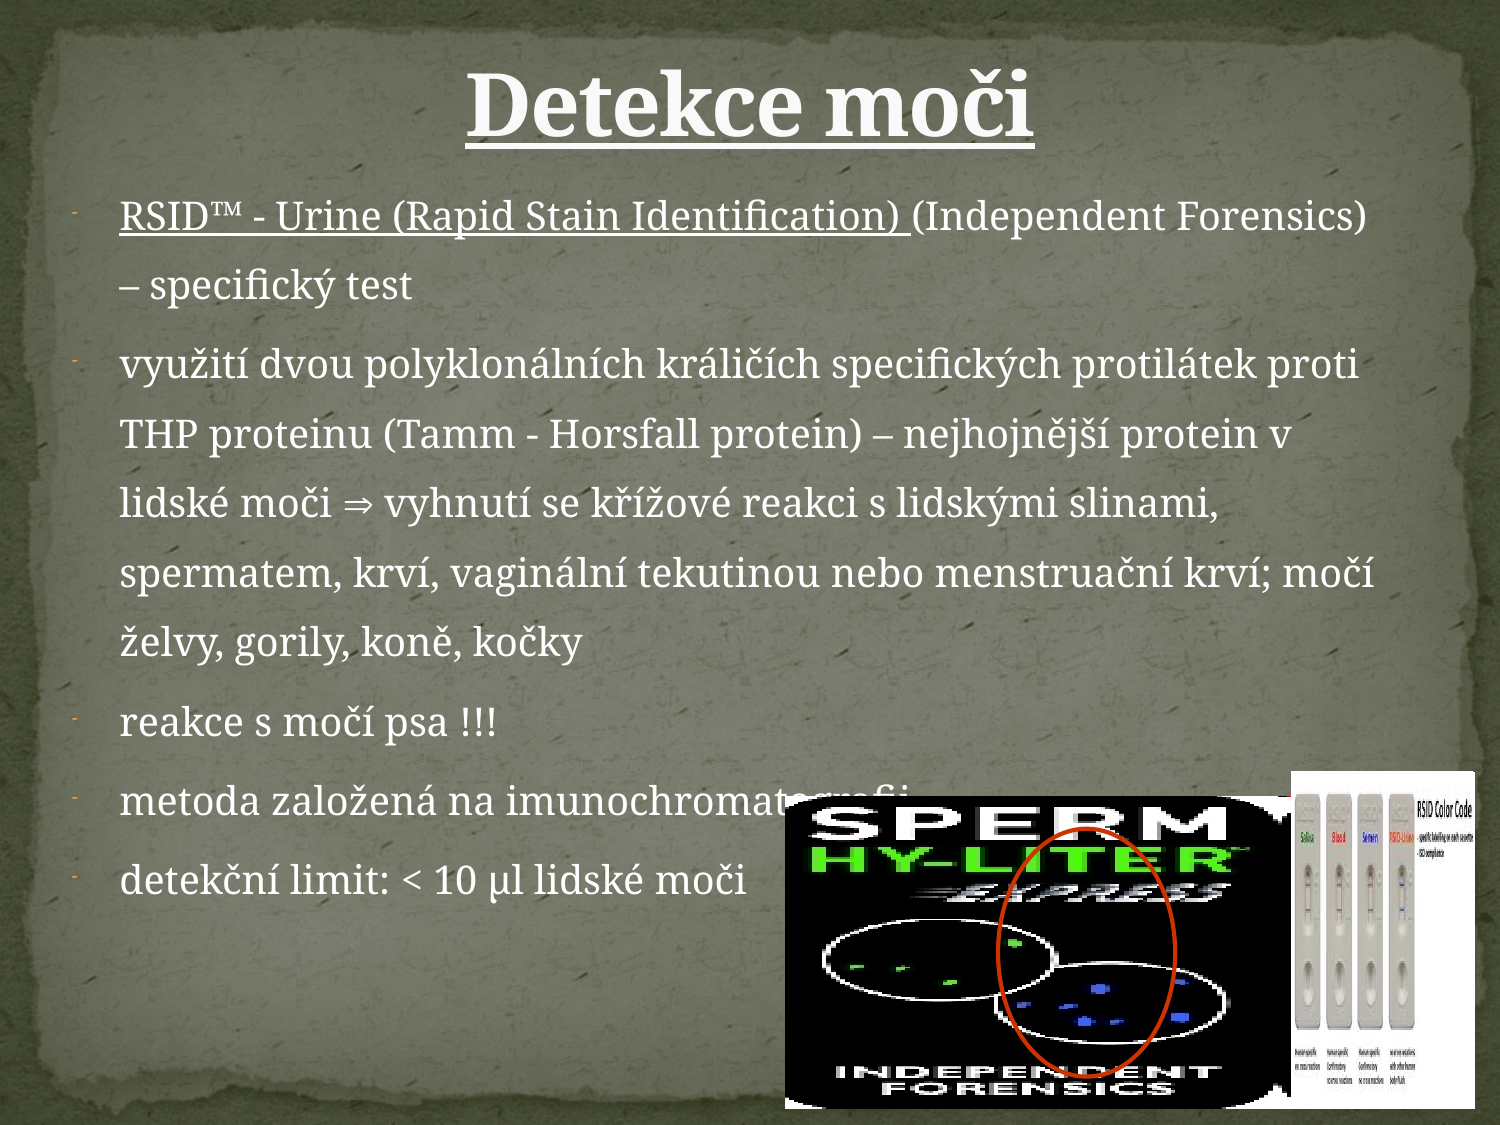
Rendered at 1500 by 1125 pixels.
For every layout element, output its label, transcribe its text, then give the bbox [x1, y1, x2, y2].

list RSID™ - Urine (Rapid Stain Identification) (Independent Forensics) – specifický test využití dvou polyklonálních králičích specifických protilátek proti THP proteinu (Tamm - Horsfall protein) – nejhojnější protein v lidské moči  vyhnutí se křížové reakci s lidskými slinami, spermatem, krví, vaginální tekutinou nebo menstruační krví; močí želvy, gorily, koně, kočky reakce s močí psa !!! metoda založená na imunochromatografii detekční limit: < 10 μl lidské moči [41, 160, 1392, 911]
picture [785, 771, 1475, 1109]
title Detekce moči [74, 24, 1425, 161]
